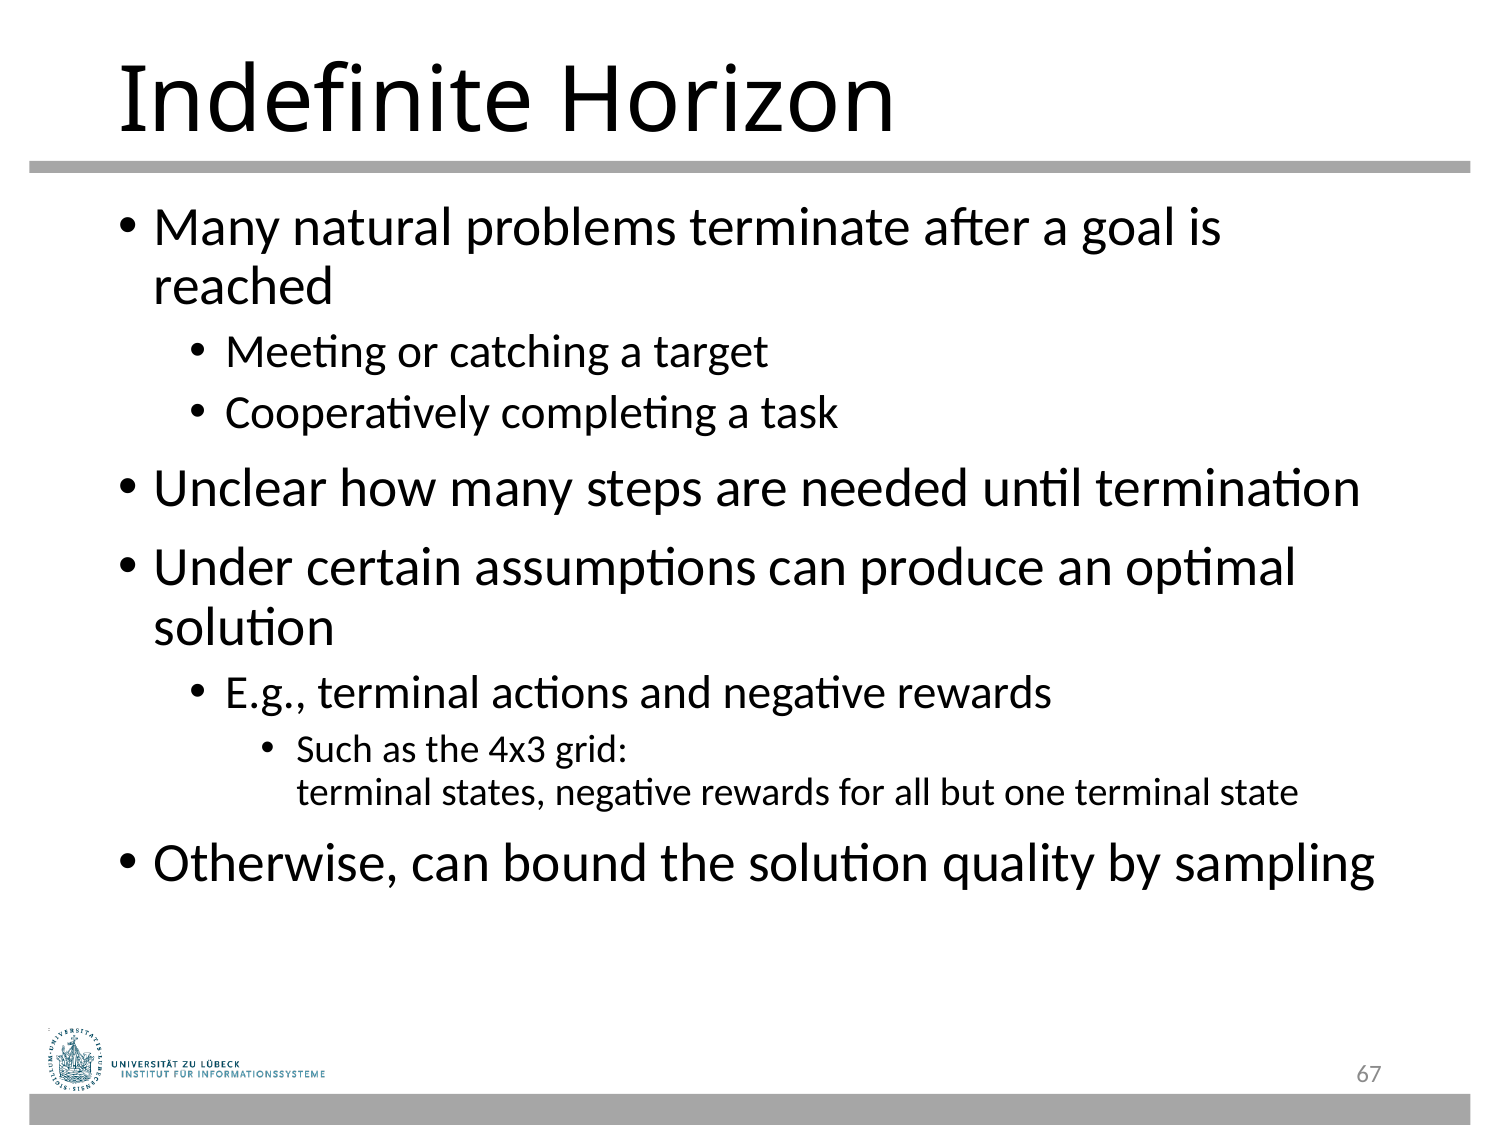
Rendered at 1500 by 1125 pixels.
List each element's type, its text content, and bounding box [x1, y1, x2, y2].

title Indefinite Horizon [103, 42, 1397, 161]
slide_number 67 [1059, 1042, 1397, 1103]
list Many natural problems terminate after a goal is reached Meeting or catching a target Cooperatively completing a task Unclear how many steps are needed until termination Under certain assumptions can produce an optimal solution E.g., terminal actions and negative rewards Such as the 4x3 grid: terminal states, negative rewards for all but one terminal state Otherwise, can bound the solution quality by sampling [103, 189, 1397, 1014]
